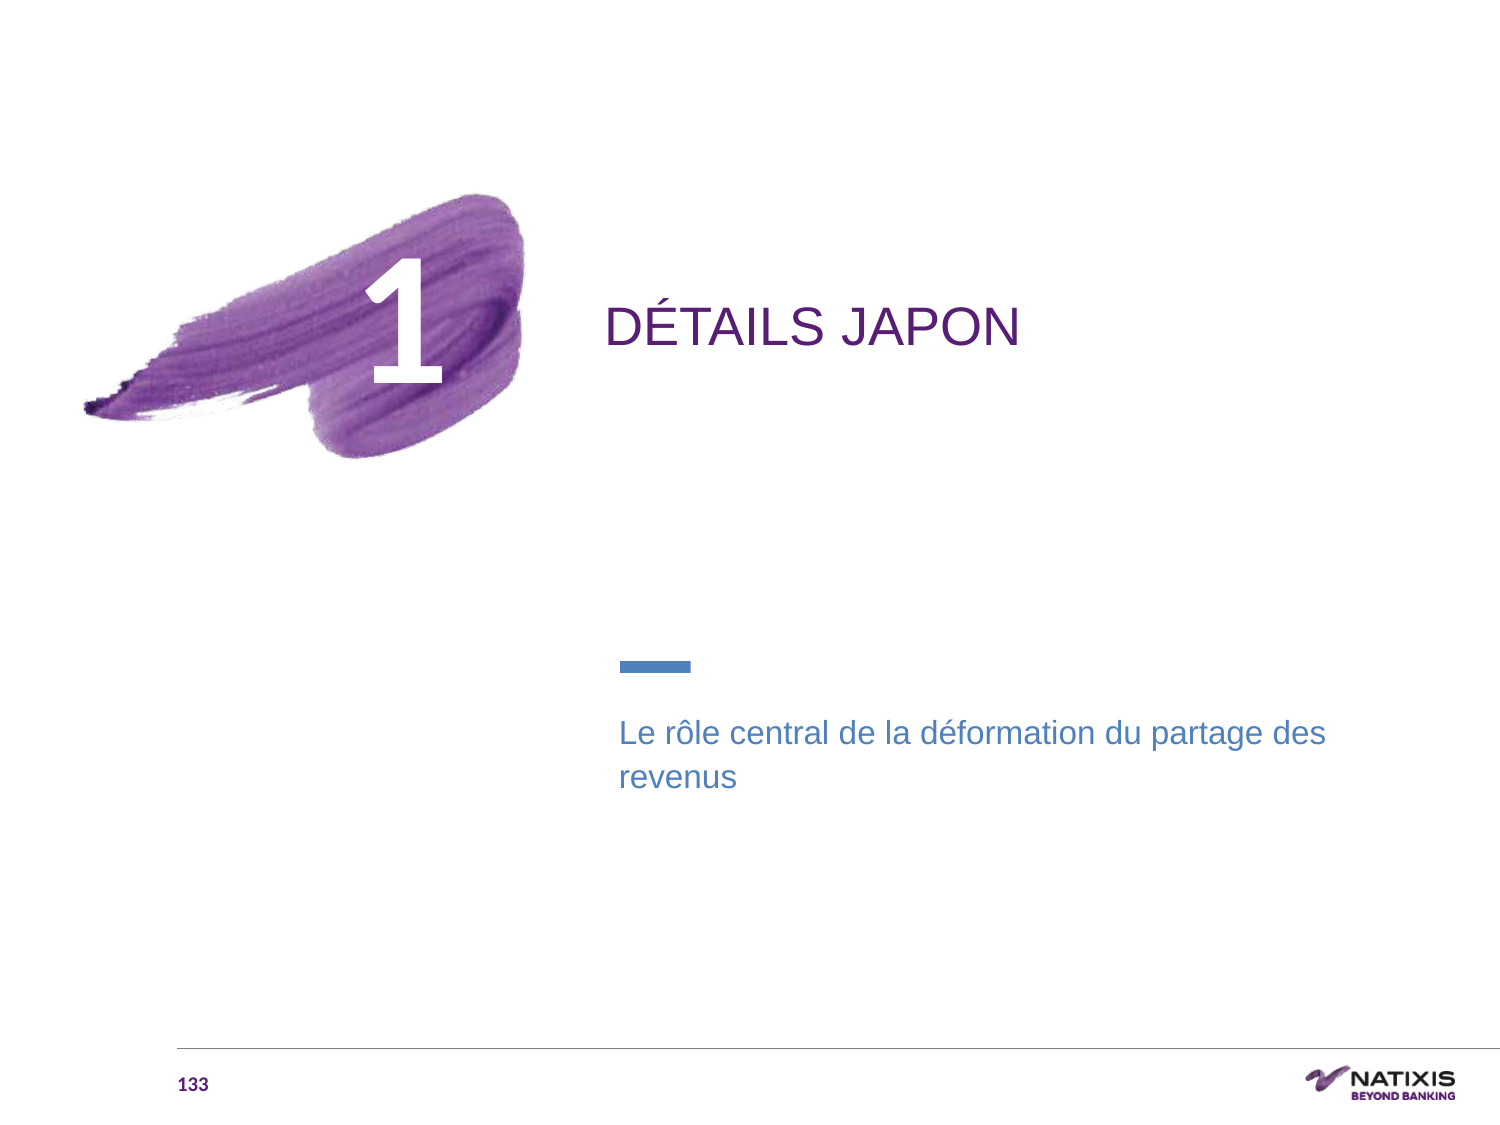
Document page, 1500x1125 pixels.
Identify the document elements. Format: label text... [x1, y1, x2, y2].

picture [1303, 1060, 1455, 1100]
list 10 [321, 191, 462, 457]
picture [62, 117, 564, 529]
slide_number 133 [177, 1070, 249, 1096]
text_box [620, 661, 691, 673]
list Le rôle central de la déformation du partage des revenus [605, 700, 1400, 950]
title Détails Japon [604, 166, 1414, 482]
